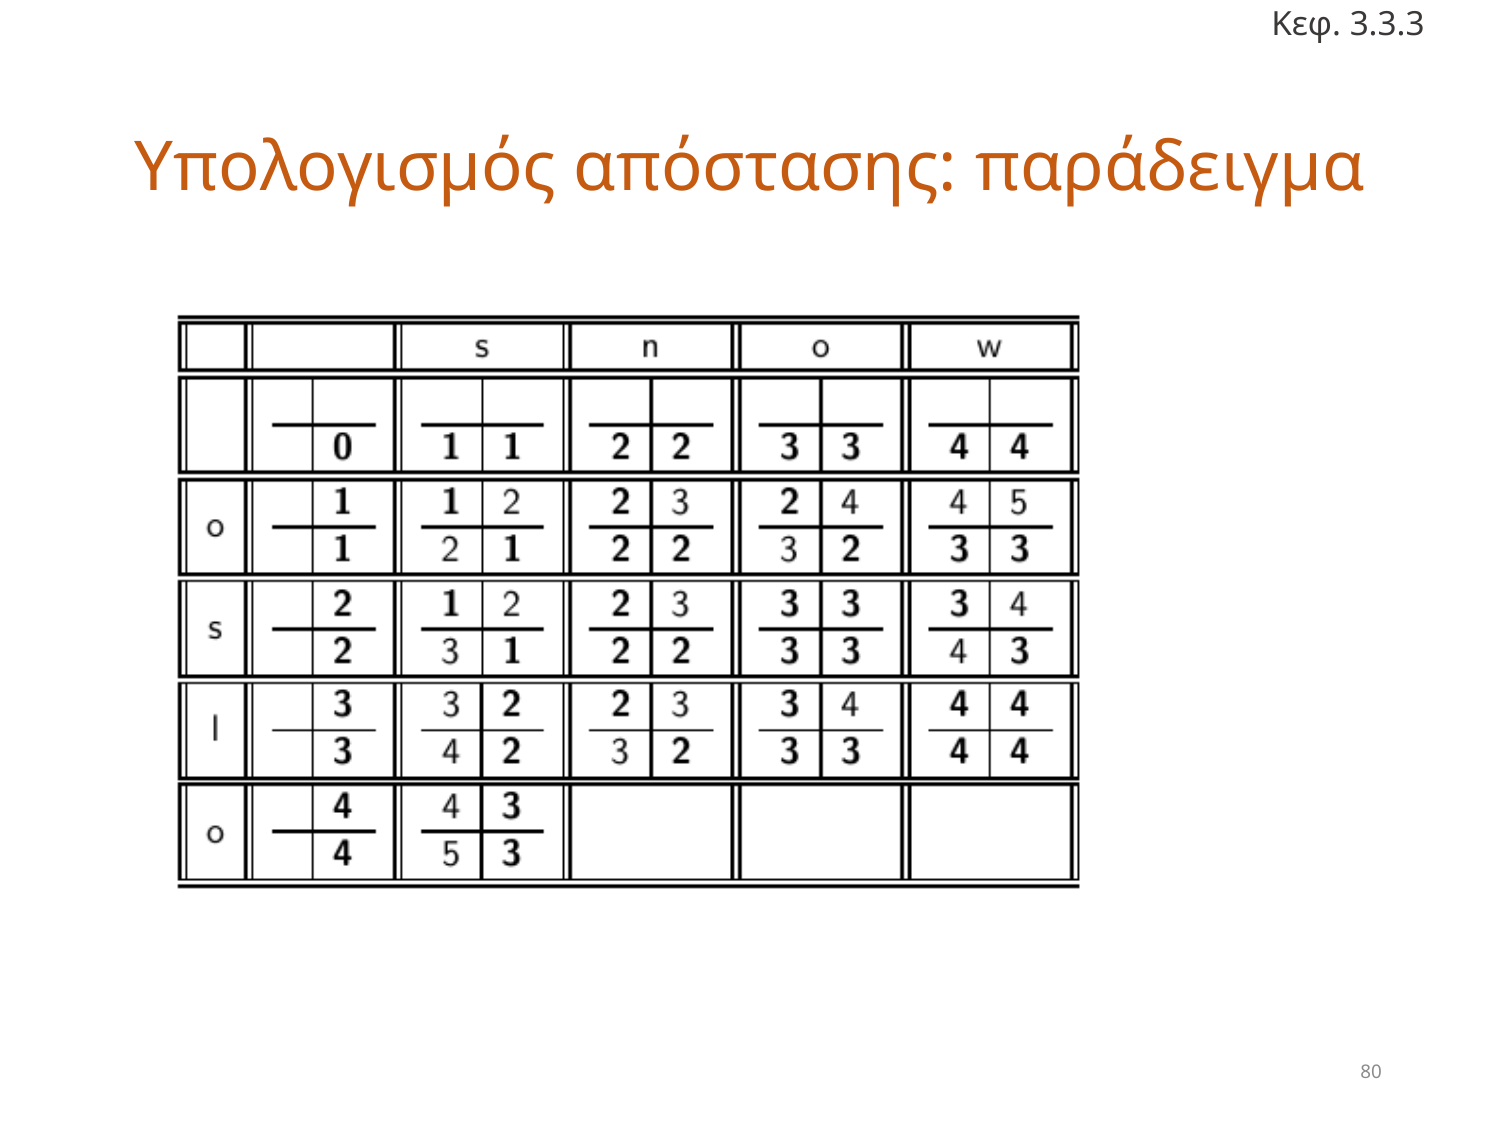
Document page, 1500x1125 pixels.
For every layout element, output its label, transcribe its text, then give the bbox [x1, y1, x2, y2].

title Υπολογισμός απόστασης: παράδειγμα [103, 59, 1397, 278]
picture [149, 312, 1093, 898]
text_box Κεφ. 3.3.3 [1256, 0, 1440, 50]
slide_number 80 [1059, 1042, 1397, 1103]
